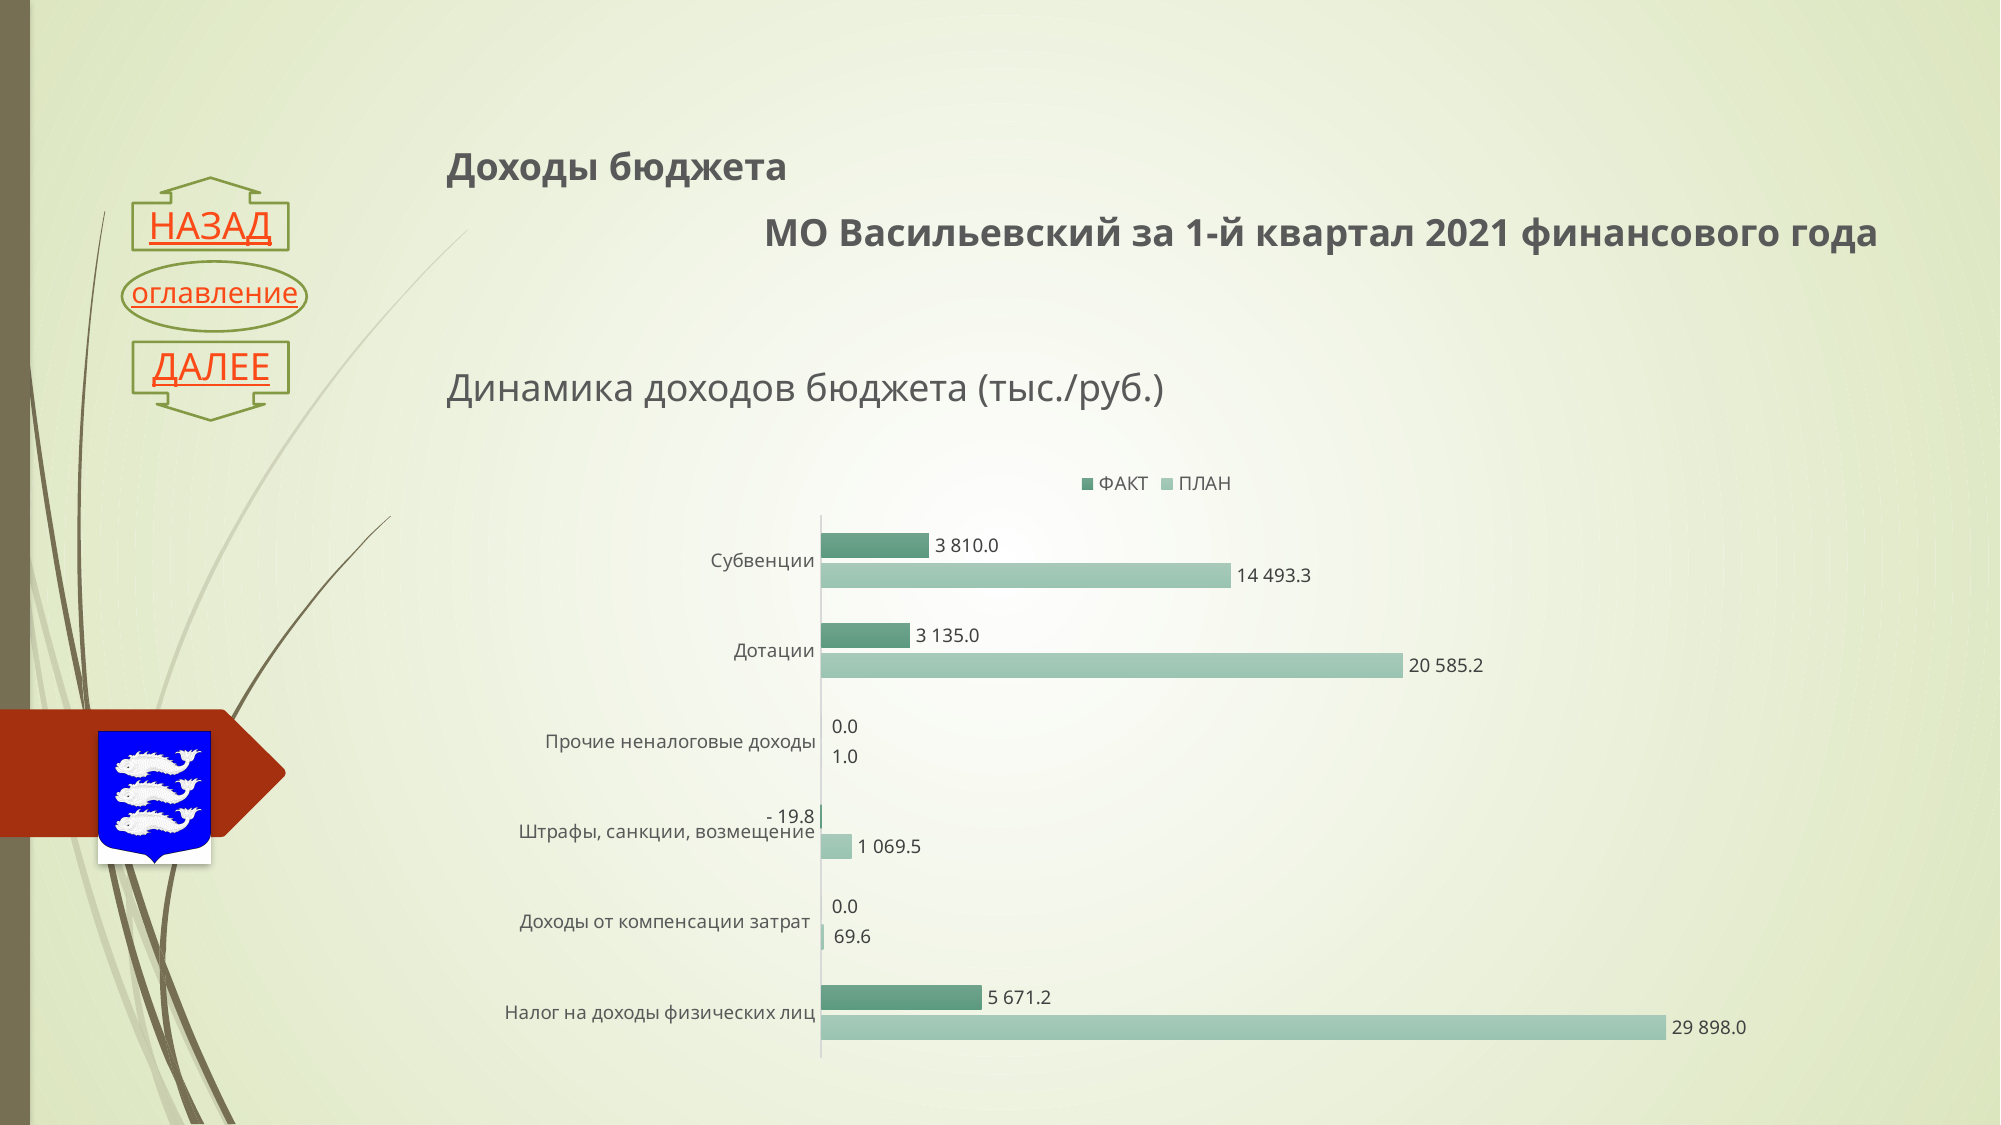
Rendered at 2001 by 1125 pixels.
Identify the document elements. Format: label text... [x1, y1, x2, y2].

text_box ДАЛЕЕ [123, 335, 300, 402]
text_box [147, 322, 282, 333]
text_box НАЗАД [133, 194, 288, 261]
picture [98, 731, 211, 865]
text_box [159, 176, 262, 194]
subtitle Динамика доходов бюджета (тыс./руб.) [431, 356, 1895, 454]
text_box [155, 402, 267, 422]
text_box [162, 260, 266, 266]
text_box оглавление [116, 266, 314, 322]
text_box Доходы бюджета МО Васильевский за 1-й квартал 2021 финансового года [431, 135, 1895, 321]
chart [476, 453, 1838, 1071]
